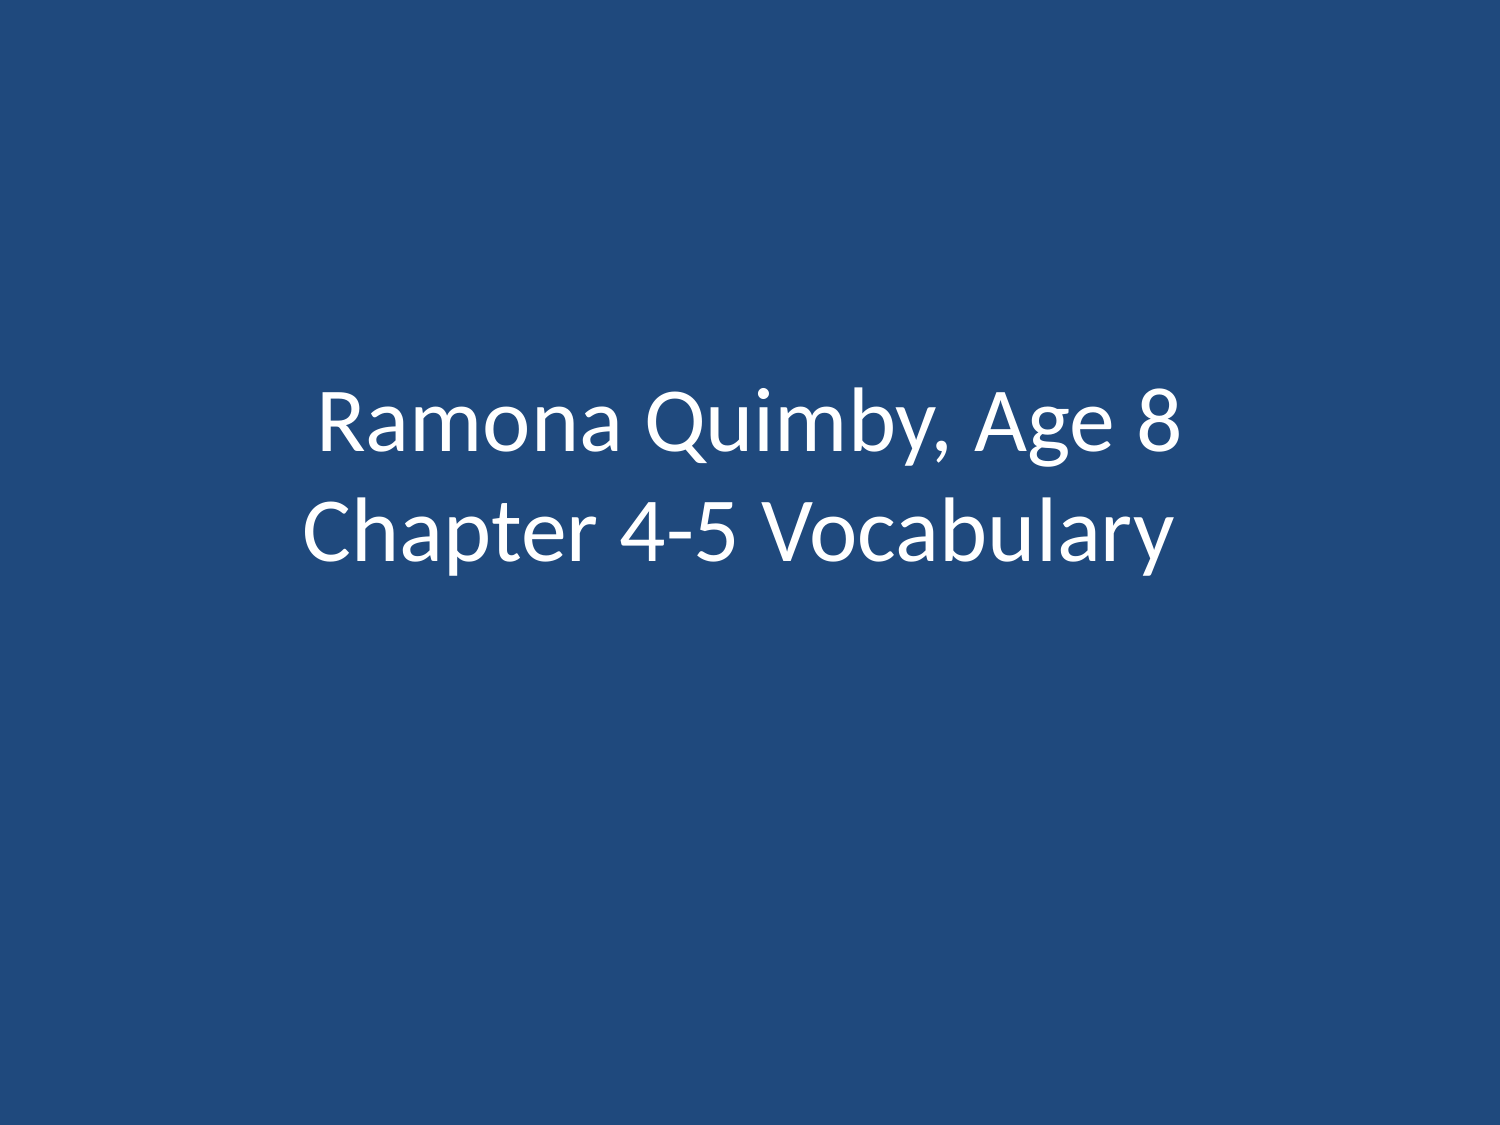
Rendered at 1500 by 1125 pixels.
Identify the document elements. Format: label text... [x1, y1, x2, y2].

title Ramona Quimby, Age 8 Chapter 4-5 Vocabulary [112, 349, 1388, 591]
